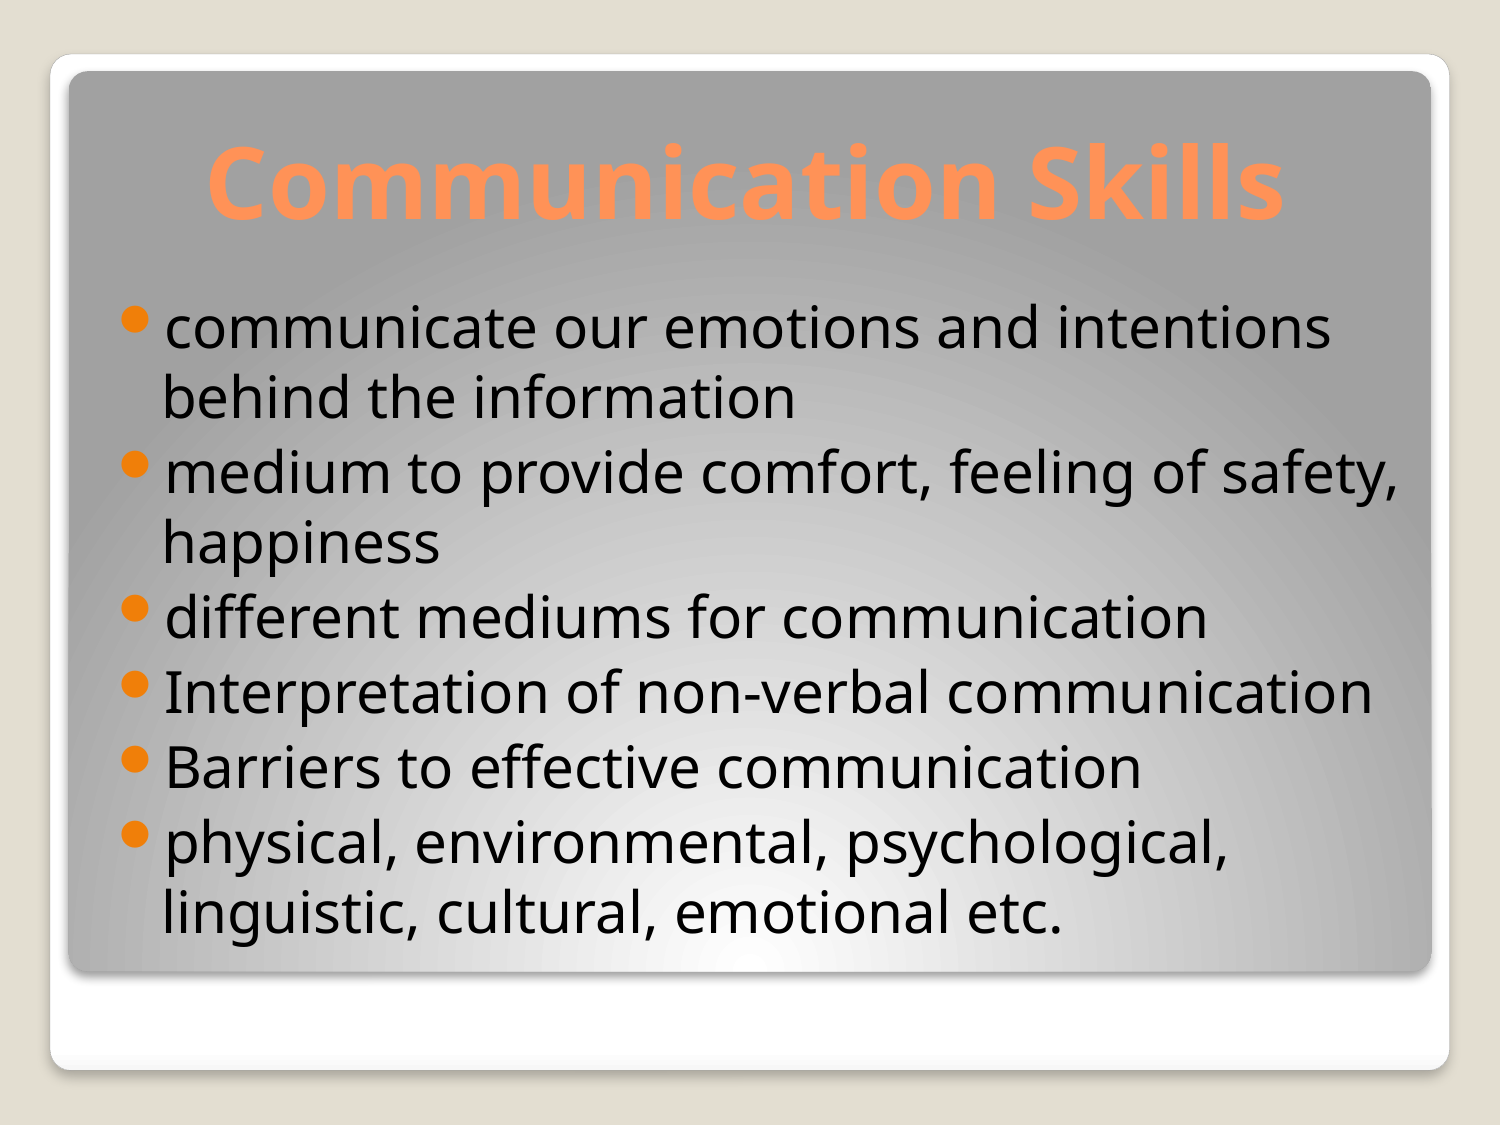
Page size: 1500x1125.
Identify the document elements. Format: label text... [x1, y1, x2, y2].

list communicate our emotions and intentions behind the information medium to provide comfort, feeling of safety, happiness different mediums for communication Interpretation of non-verbal communication Barriers to effective communication physical, environmental, psychological, linguistic, cultural, emotional etc. [87, 275, 1430, 962]
title Communication Skills [75, 75, 1418, 248]
